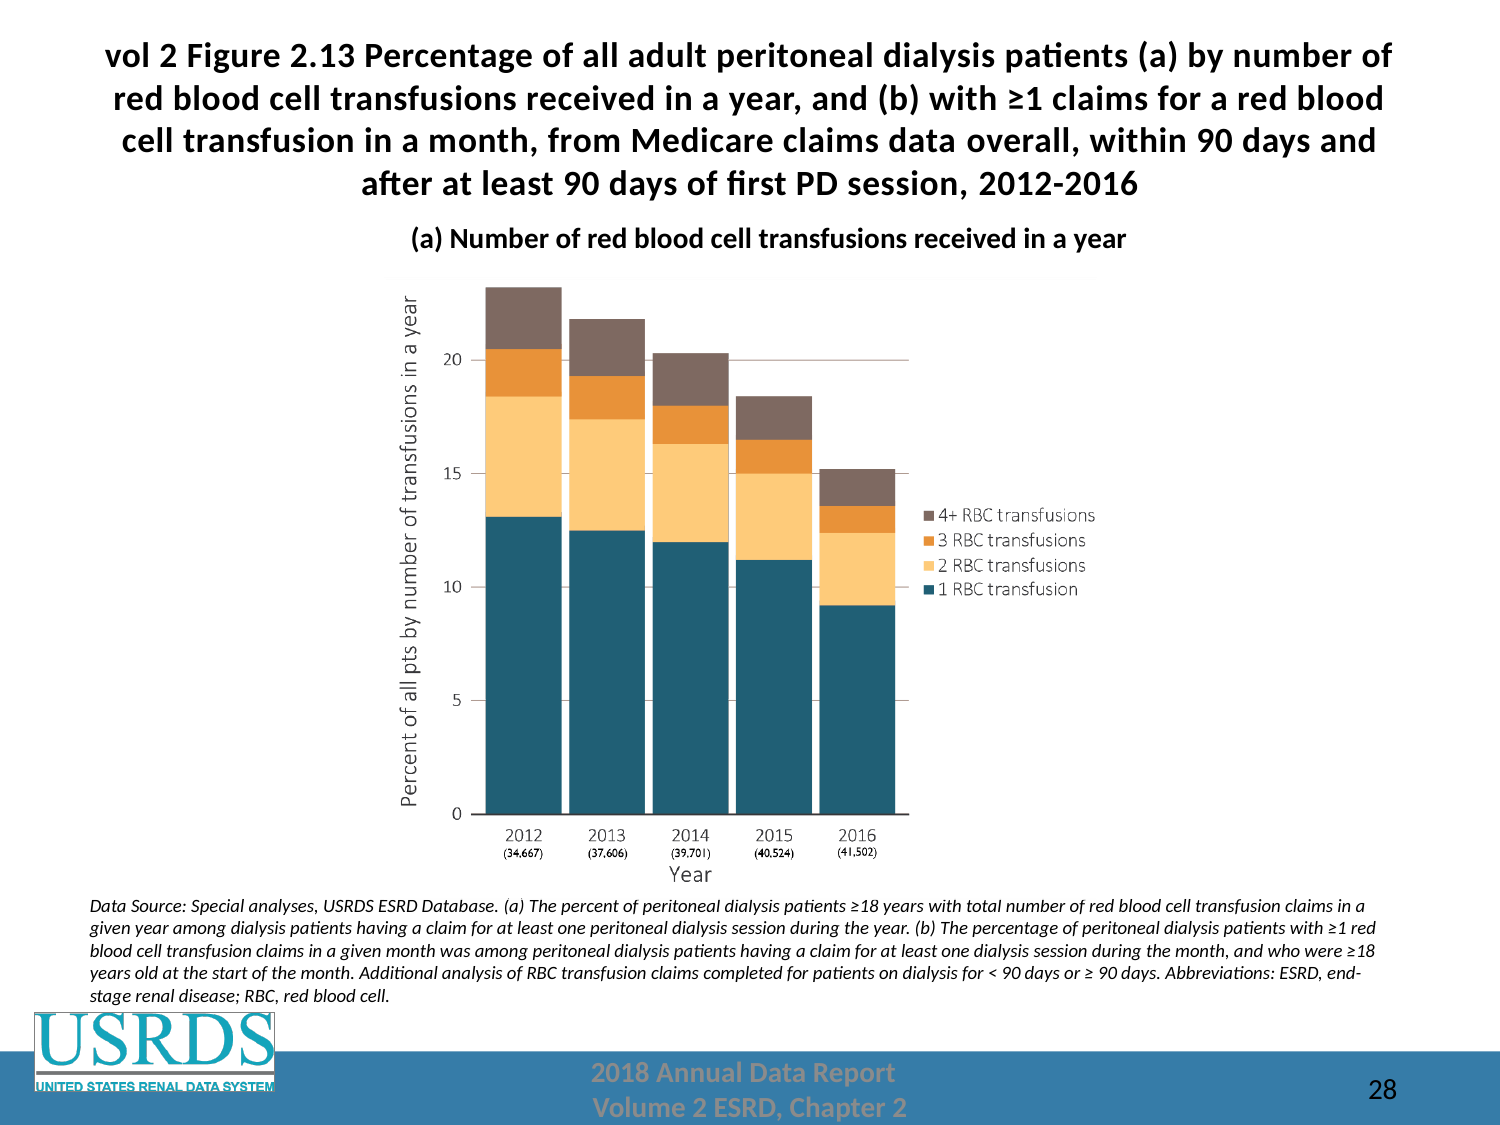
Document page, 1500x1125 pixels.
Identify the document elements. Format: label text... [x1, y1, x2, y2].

text_box Data Source: Special analyses, USRDS ESRD Database. (a) The percent of peritoneal dialysis patients ≥18 years with total number of red blood cell transfusion claims in a given year among dialysis patients having a claim for at least one peritoneal dialysis session during the year. (b) The percentage of peritoneal dialysis patients with ≥1 red blood cell transfusion claims in a given month was among peritoneal dialysis patients having a claim for at least one dialysis session during the month, and who were ≥18 years old at the start of the month. Additional analysis of RBC transfusion claims completed for patients on dialysis for < 90 days or ≥ 90 days. Abbreviations: ESRD, end-stage renal disease; RBC, red blood cell. [75, 886, 1407, 1098]
picture [384, 276, 1097, 901]
picture [35, 1013, 75, 1091]
title vol 2 Figure 2.13 Percentage of all adult peritoneal dialysis patients (a) by number of red blood cell transfusions received in a year, and (b) with ≥1 claims for a red blood cell transfusion in a month, from Medicare claims data overall, within 90 days and after at least 90 days of first PD session, 2012-2016 [75, 24, 1425, 213]
text_box (a) Number of red blood cell transfusions received in a year [395, 212, 1143, 263]
slide_number 28 [1262, 1062, 1413, 1108]
footer 2018 Annual Data Report Volume 2 ESRD, Chapter 2 [496, 1098, 1004, 1125]
